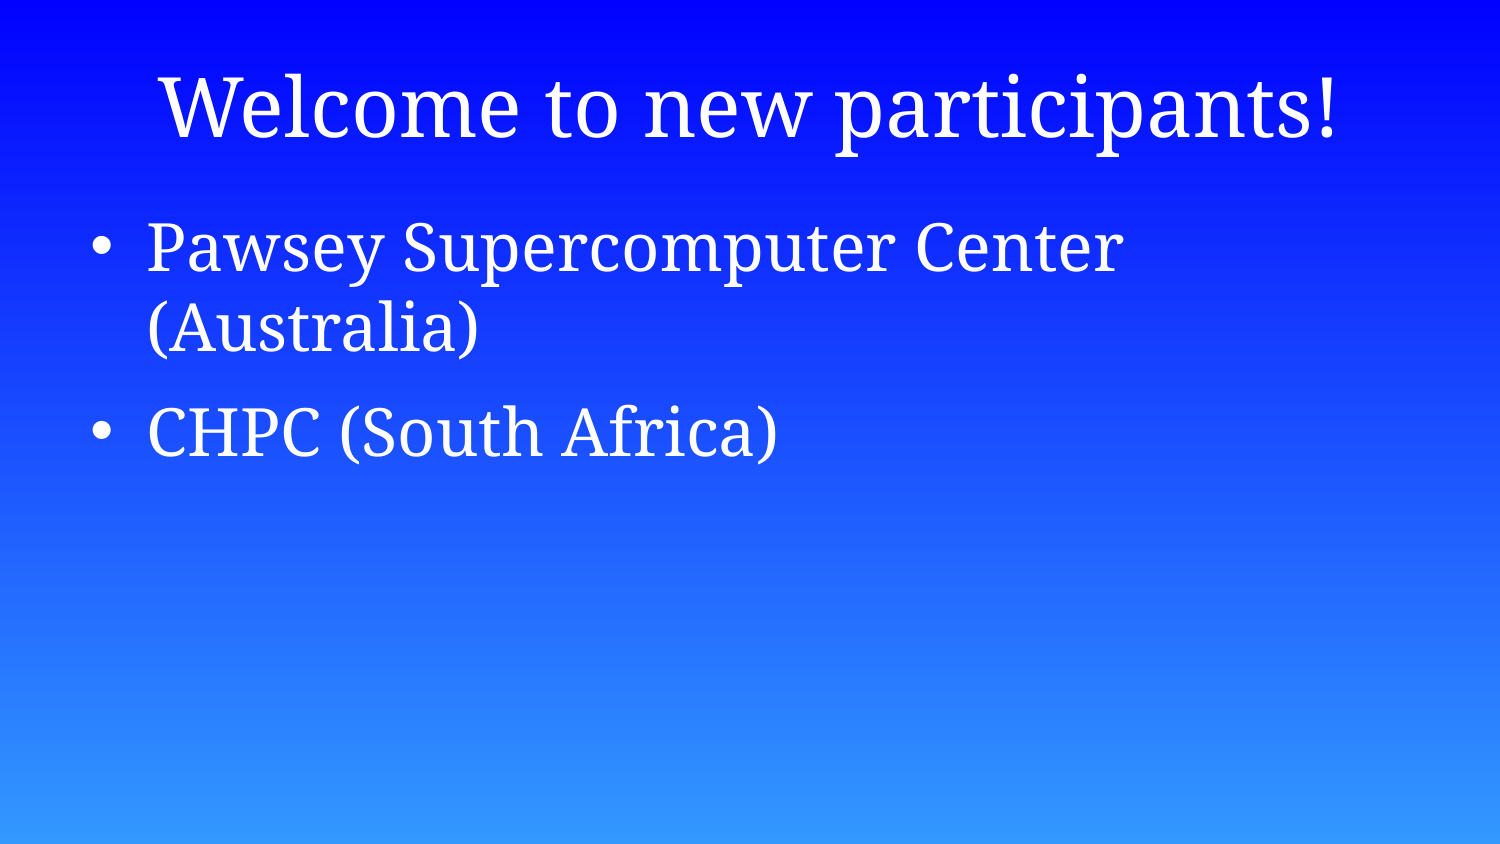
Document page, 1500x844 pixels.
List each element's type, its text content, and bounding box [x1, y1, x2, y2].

title Welcome to new participants! [75, 33, 1425, 175]
list Pawsey Supercomputer Center (Australia) CHPC (South Africa) [75, 196, 1425, 754]
